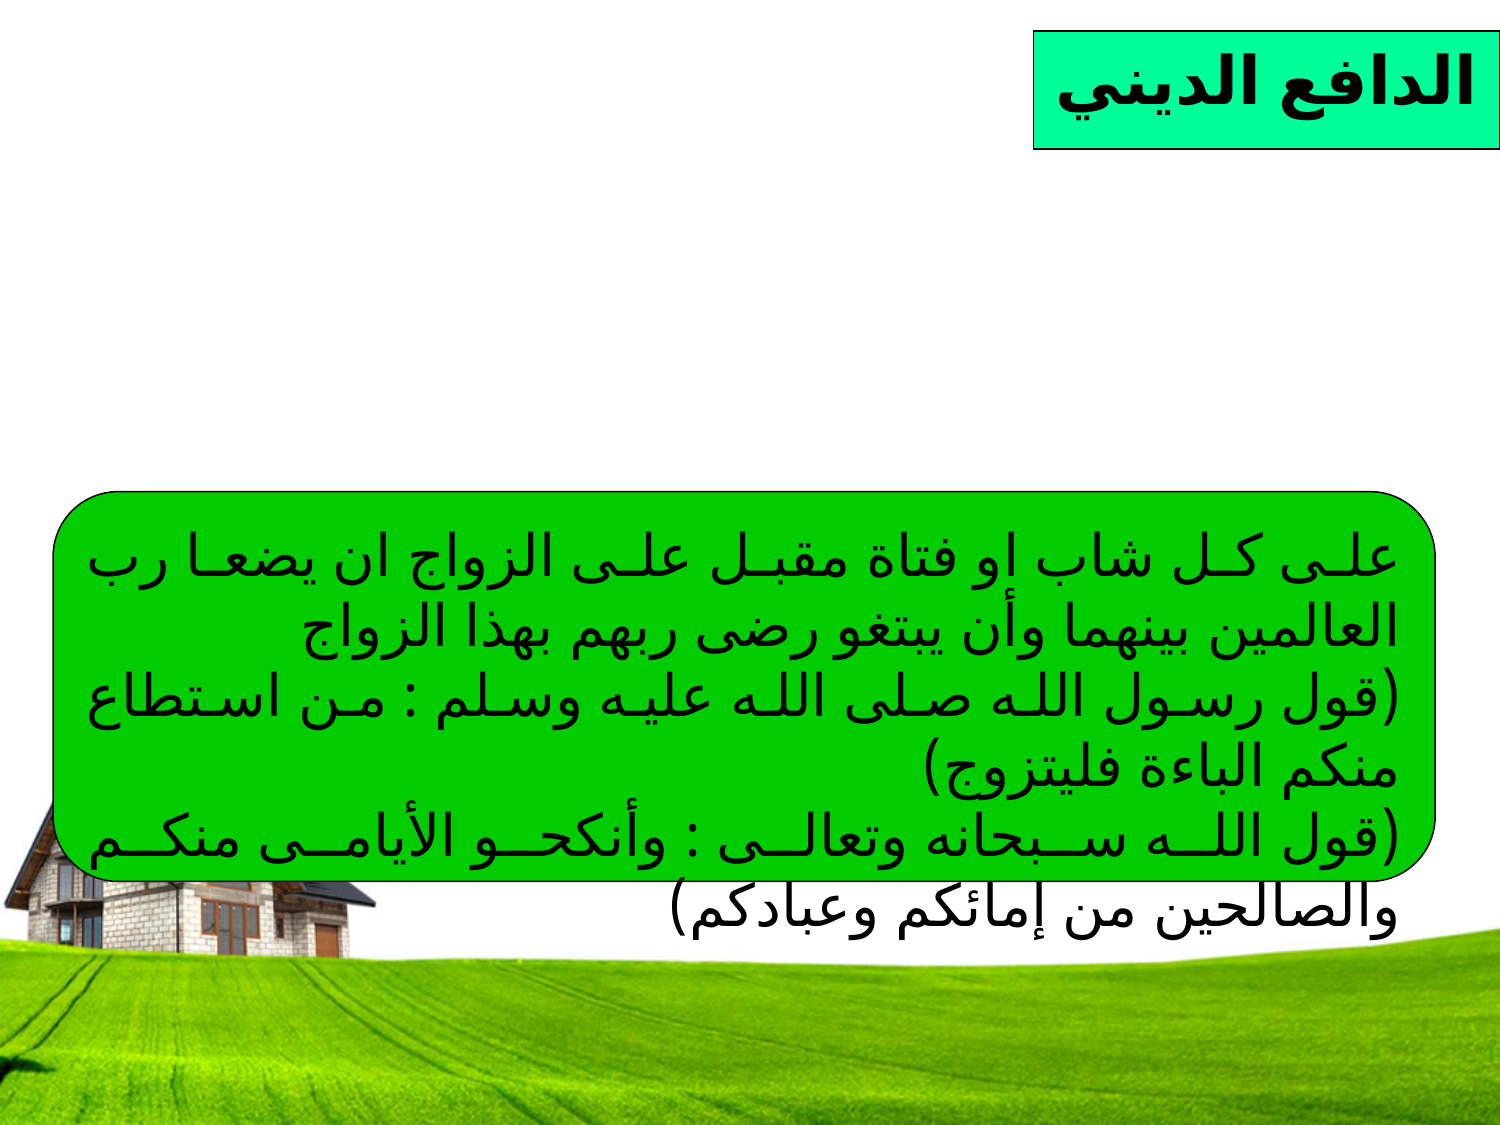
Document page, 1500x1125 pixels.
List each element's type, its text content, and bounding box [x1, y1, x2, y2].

text_box على كل شاب او فتاة مقبل على الزواج ان يضعا رب العالمين بينهما وأن يبتغو رضى ربهم بهذا الزواج (قول رسول الله صلى الله عليه وسلم : من استطاع منكم الباءة فليتزوج) (قول الله سبحانه وتعالى : وأنكحو الأيامى منكم والصالحين من إمائكم وعبادكم) [53, 491, 1436, 882]
text_box الدافع الديني [1033, 30, 1500, 149]
picture [0, 0, 1500, 1125]
